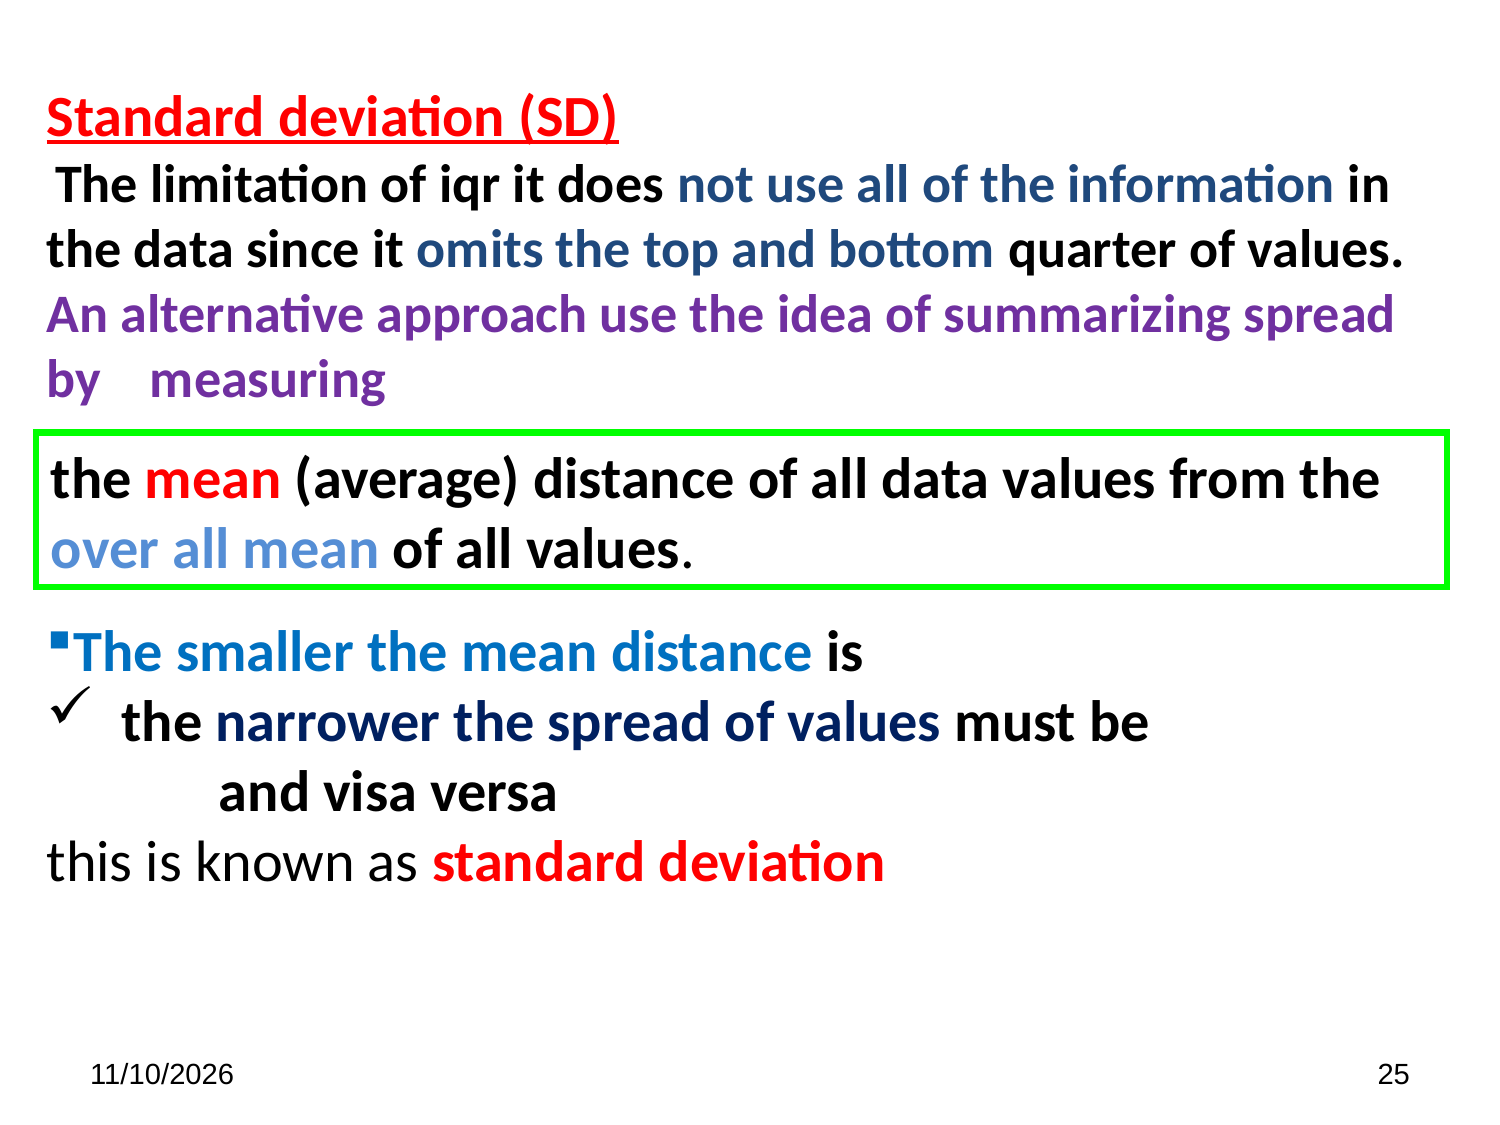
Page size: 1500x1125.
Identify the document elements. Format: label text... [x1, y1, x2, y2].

text_box the mean (average) distance of all data values from the over all mean of all values. [36, 432, 1447, 588]
slide_number 25 [1074, 1042, 1425, 1103]
text_box Standard deviation (SD) The limitation of iqr it does not use all of the information in the data since it omits the top and bottom quarter of values. An alternative approach use the idea of summarizing spread by measuring The smaller the mean distance is the narrower the spread of values must be and visa versa this is known as standard deviation [31, 70, 1488, 901]
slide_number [75, 1042, 425, 1103]
